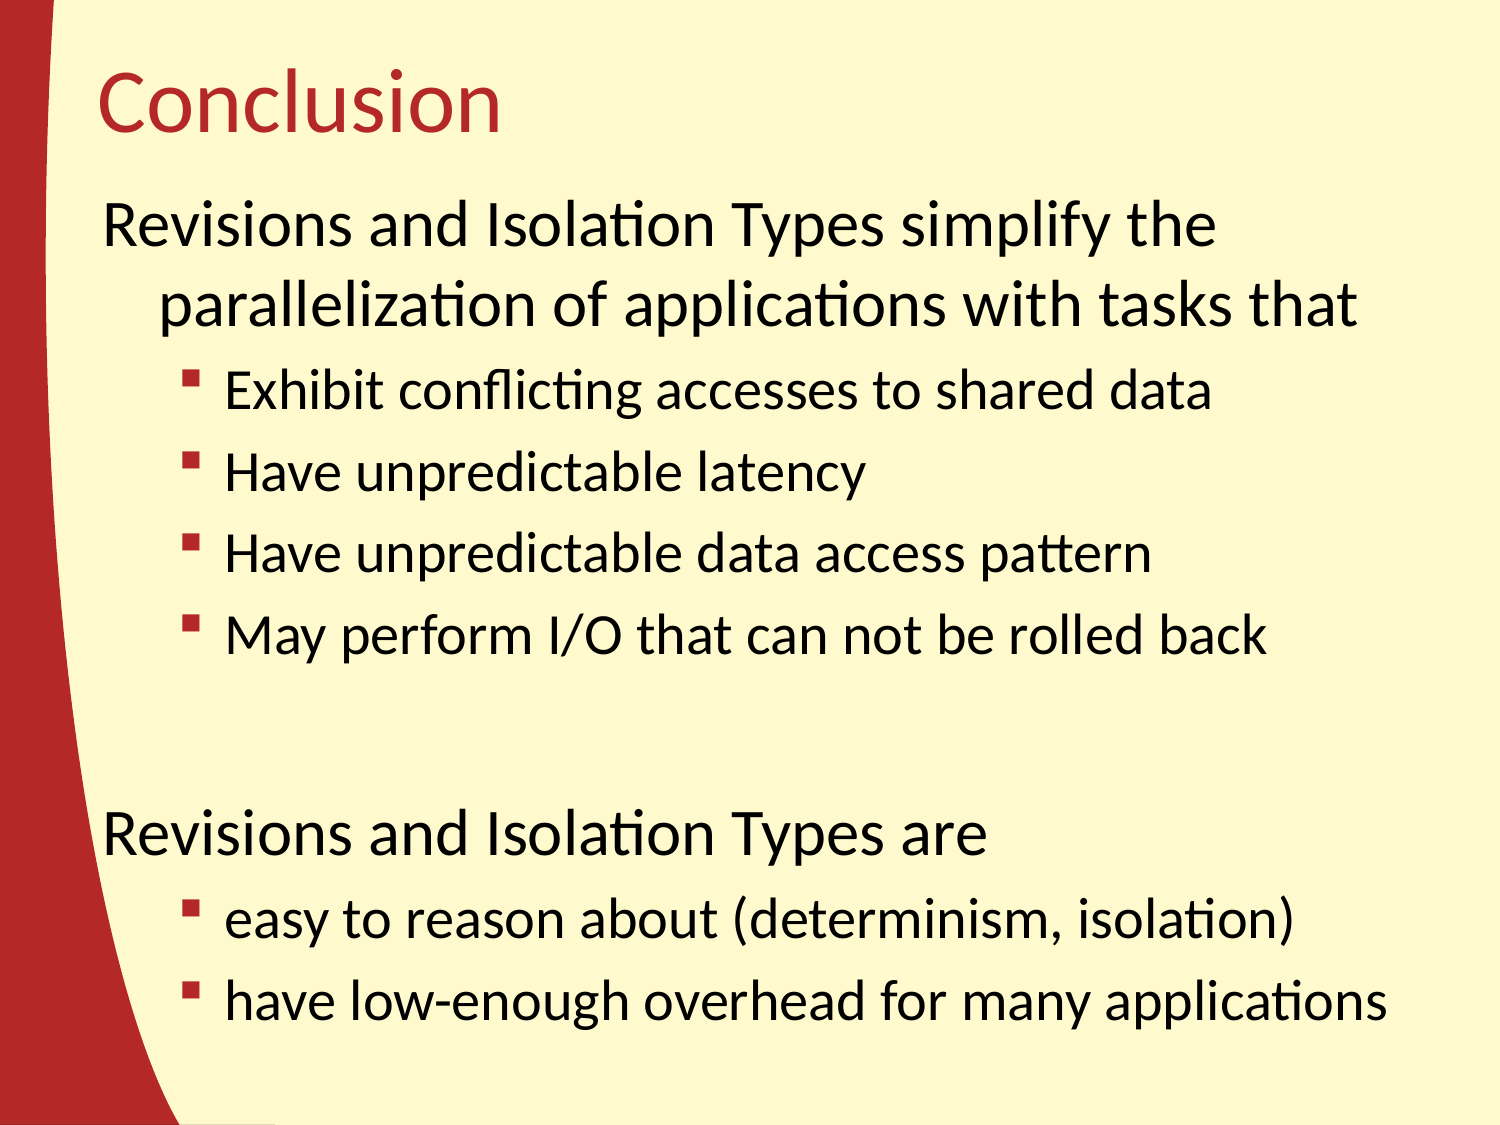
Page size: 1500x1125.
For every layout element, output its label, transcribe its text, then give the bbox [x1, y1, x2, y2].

title Conclusion [82, 33, 1343, 159]
list Revisions and Isolation Types simplify the parallelization of applications with tasks that Exhibit conflicting accesses to shared data Have unpredictable latency Have unpredictable data access pattern May perform I/O that can not be rolled back Revisions and Isolation Types are easy to reason about (determinism, isolation) have low-enough overhead for many applications [87, 171, 1500, 1125]
